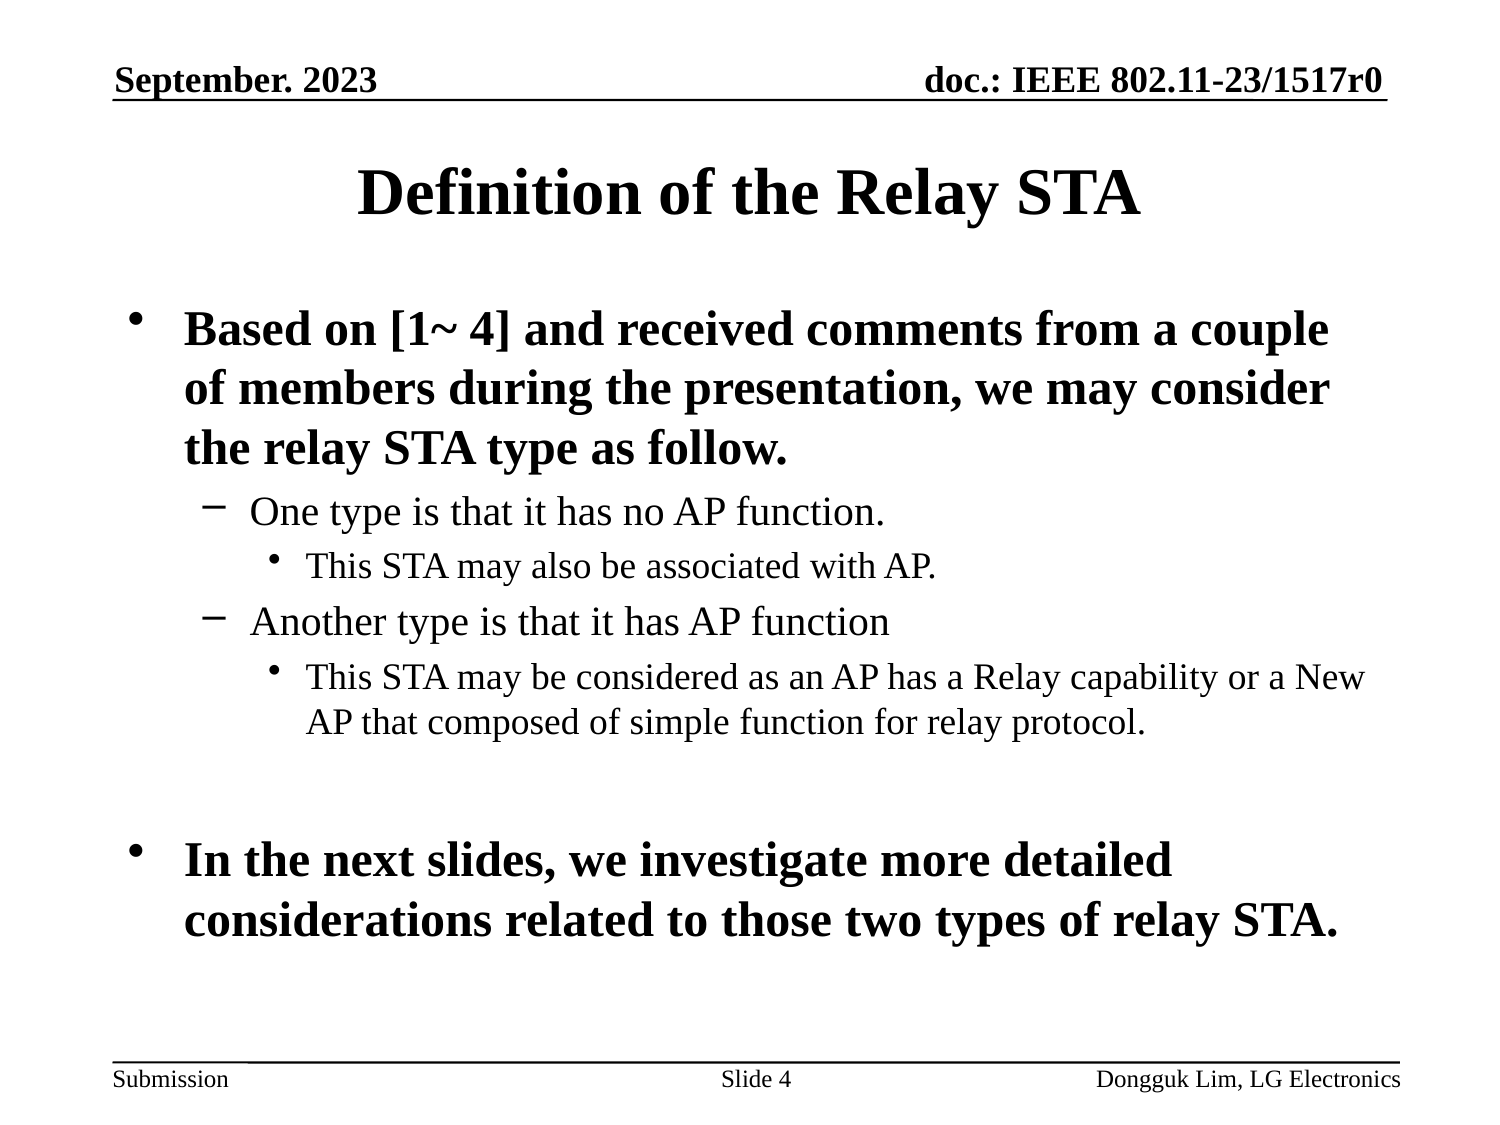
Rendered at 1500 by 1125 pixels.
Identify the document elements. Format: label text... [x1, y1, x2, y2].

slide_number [114, 54, 381, 101]
footer Dongguk Lim, LG Electronics [1092, 1061, 1402, 1093]
title Definition of the Relay STA [112, 112, 1388, 263]
list Based on [1~ 4] and received comments from a couple of members during the presentation, we may consider the relay STA type as follow. One type is that it has no AP function. This STA may also be associated with AP. Another type is that it has AP function This STA may be considered as an AP has a Relay capability or a New AP that composed of simple function for relay protocol. In the next slides, we investigate more detailed considerations related to those two types of relay STA. [112, 287, 1388, 1000]
slide_number Slide 4 [712, 1061, 800, 1093]
